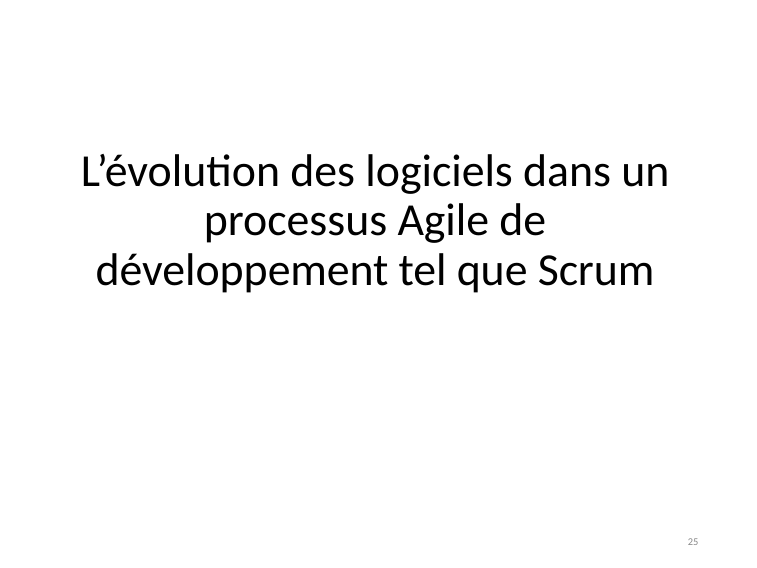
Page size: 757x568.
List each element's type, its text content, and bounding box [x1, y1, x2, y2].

title L’évolution des logiciels dans un processus Agile de développement tel que Scrum [71, 93, 679, 299]
slide_number 25 [534, 526, 705, 557]
